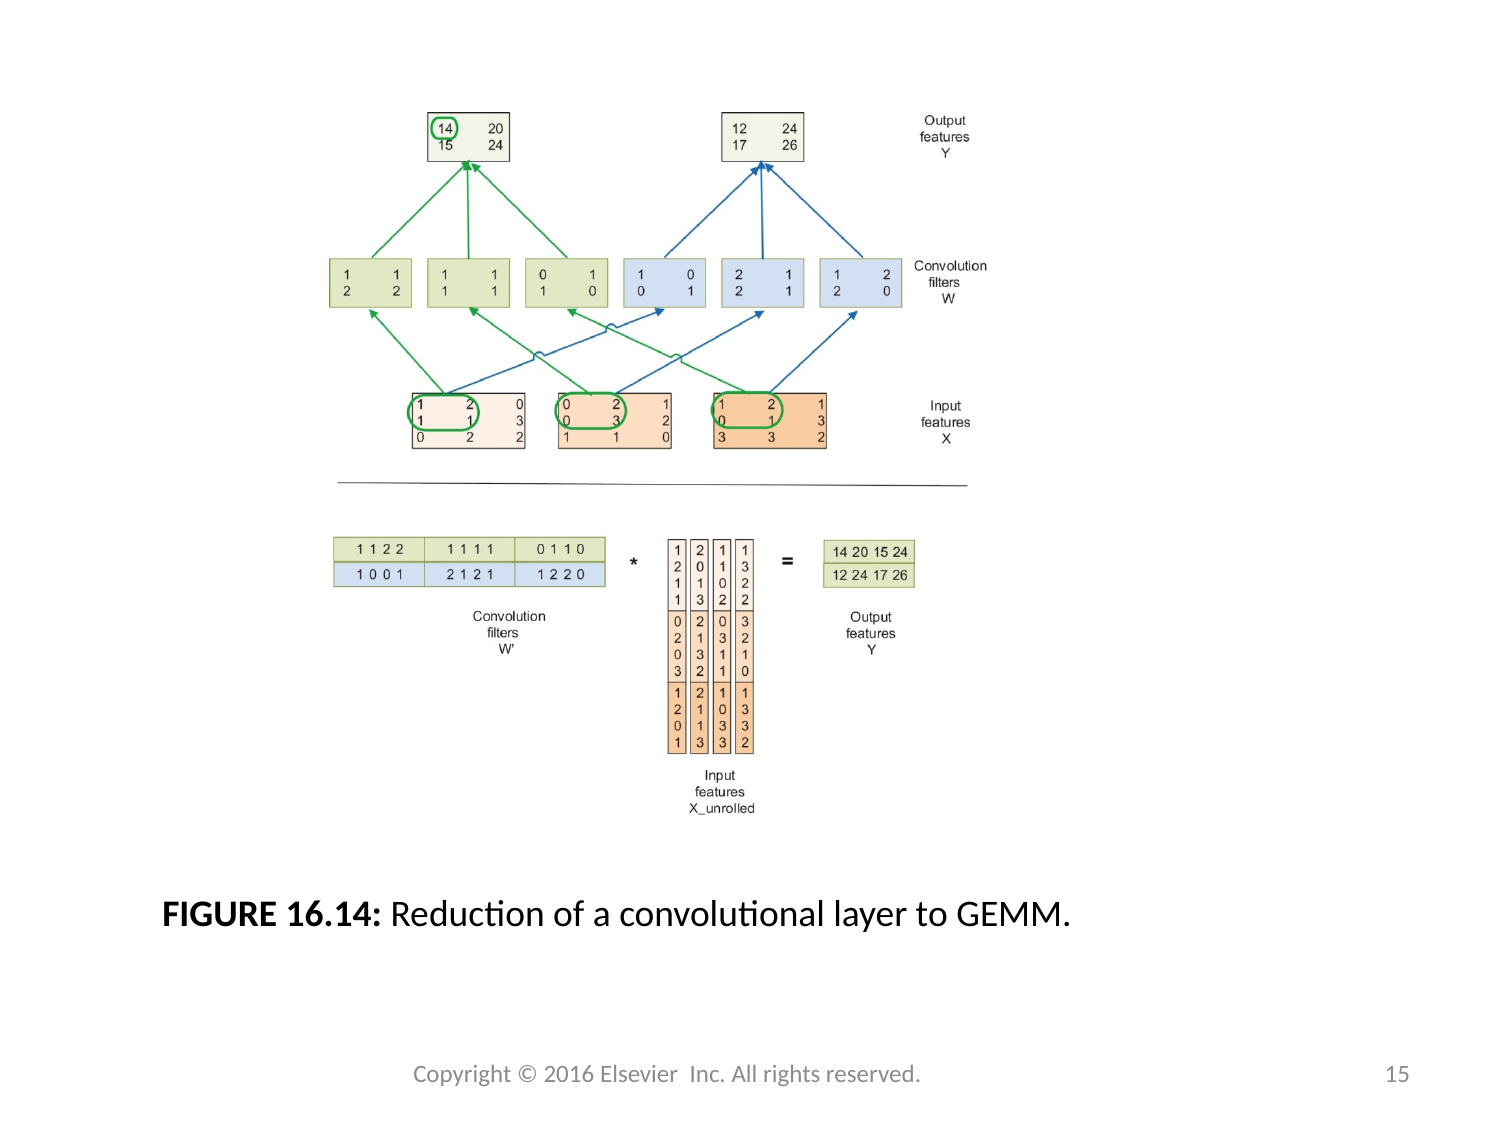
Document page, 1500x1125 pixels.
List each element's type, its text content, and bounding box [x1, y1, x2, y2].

slide_number 15 [1074, 1042, 1425, 1103]
picture [329, 112, 987, 816]
text_box FIGURE 16.14: Reduction of a convolutional layer to GEMM. [147, 881, 1424, 942]
footer Copyright © 2016 Elsevier Inc. All rights reserved. [348, 1042, 988, 1103]
